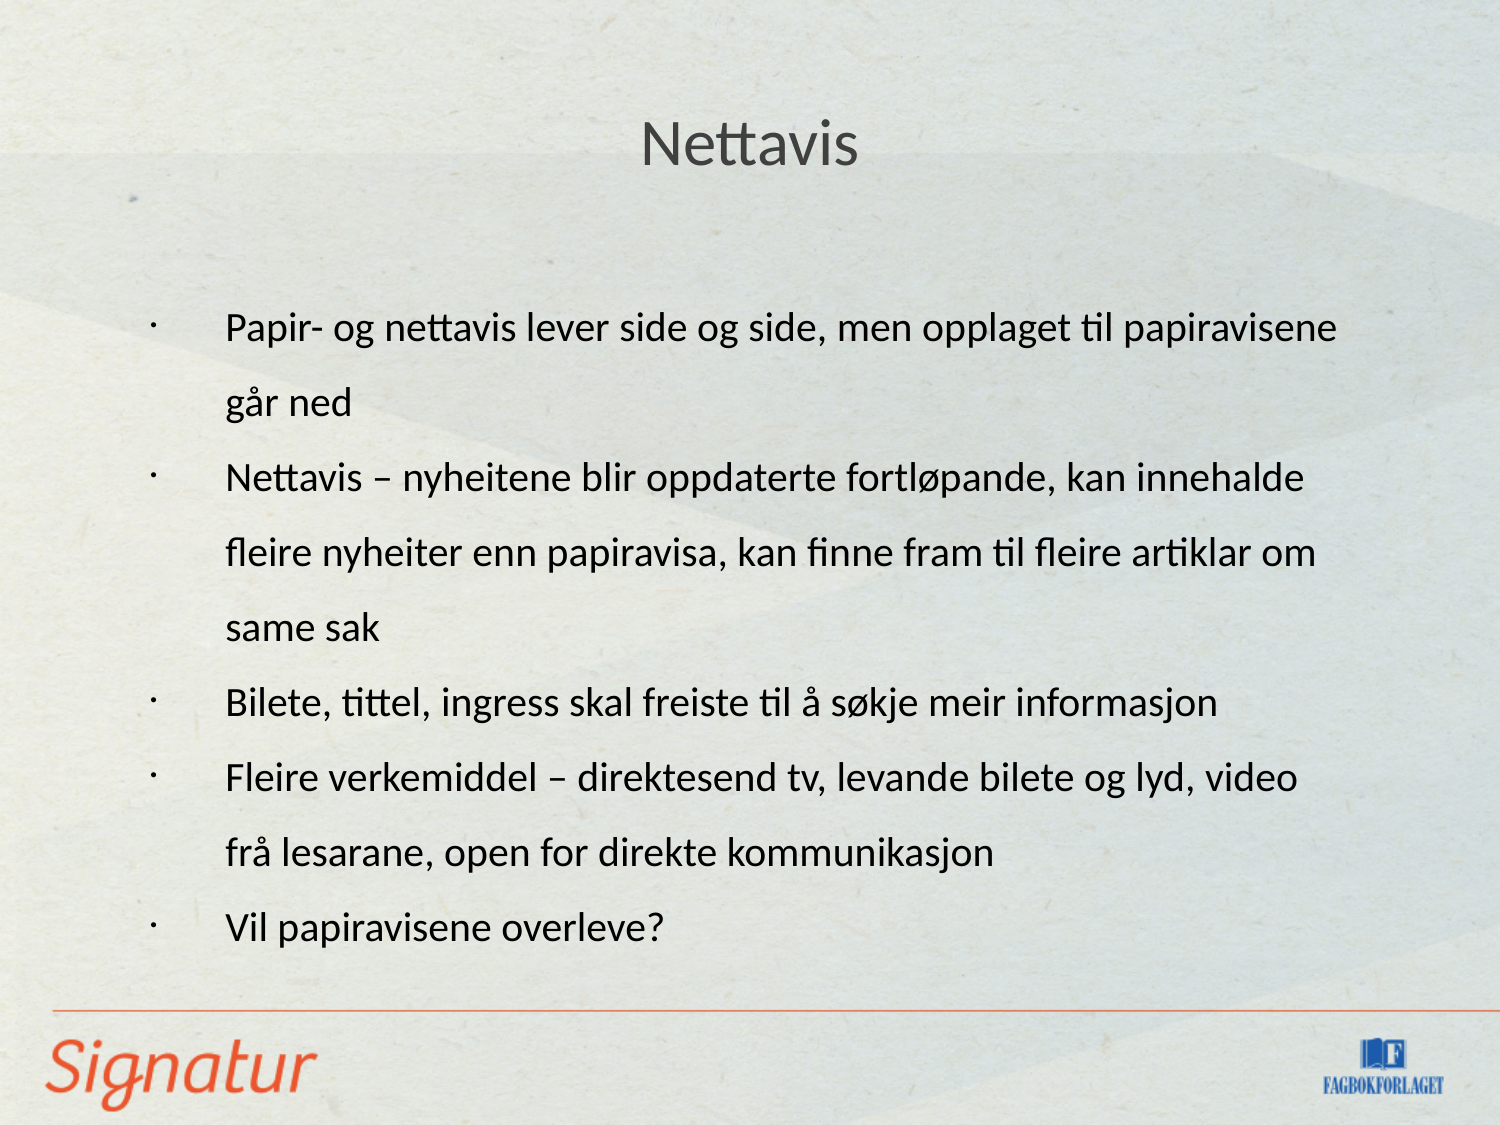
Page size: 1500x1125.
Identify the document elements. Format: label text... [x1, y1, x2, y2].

text_box [75, 262, 1425, 1005]
picture [0, 0, 1500, 1125]
text_box Papir- og nettavis lever side og side, men opplaget til papiravisene går ned Nettavis – nyheitene blir oppdaterte fortløpande, kan innehalde fleire nyheiter enn papiravisa, kan finne fram til fleire artiklar om same sak Bilete, tittel, ingress skal freiste til å søkje meir informasjon Fleire verkemiddel – direktesend tv, levande bilete og lyd, video frå lesarane, open for direkte kommunikasjon Vil papiravisene overleve? [135, 267, 1365, 957]
text_box Nettavis [75, 44, 1425, 233]
